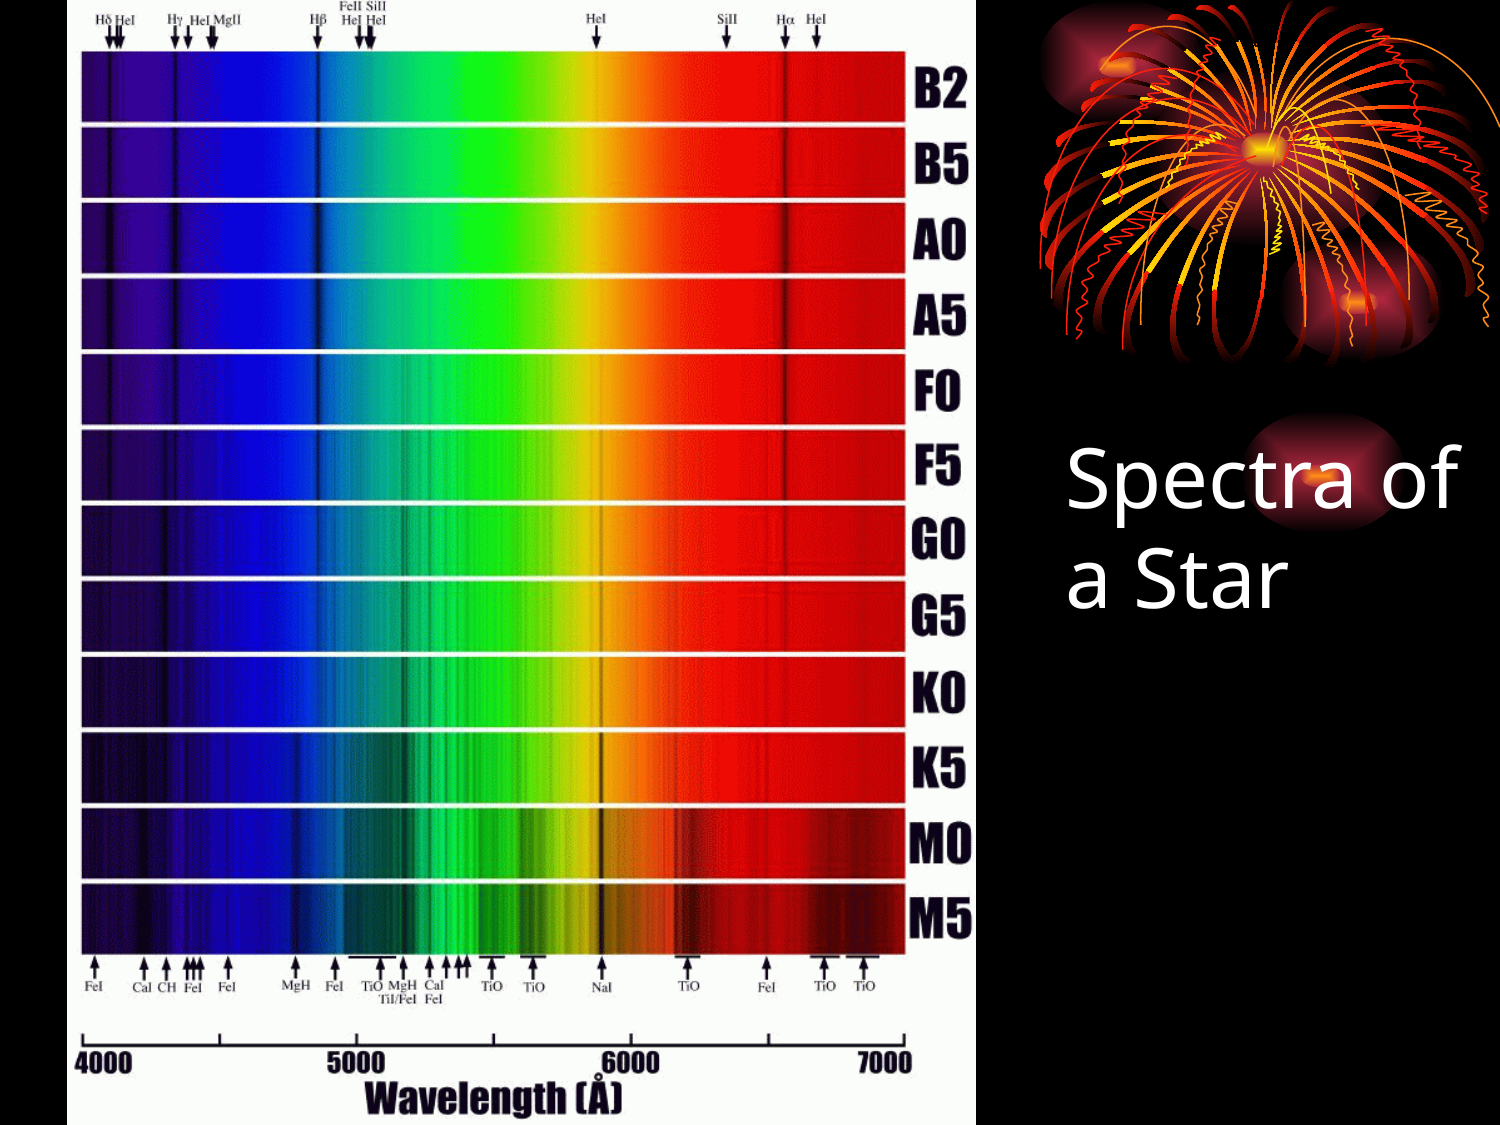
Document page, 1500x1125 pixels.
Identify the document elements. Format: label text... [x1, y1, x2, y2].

picture [66, 0, 976, 1125]
title Spectra of a Star [1049, 399, 1500, 651]
